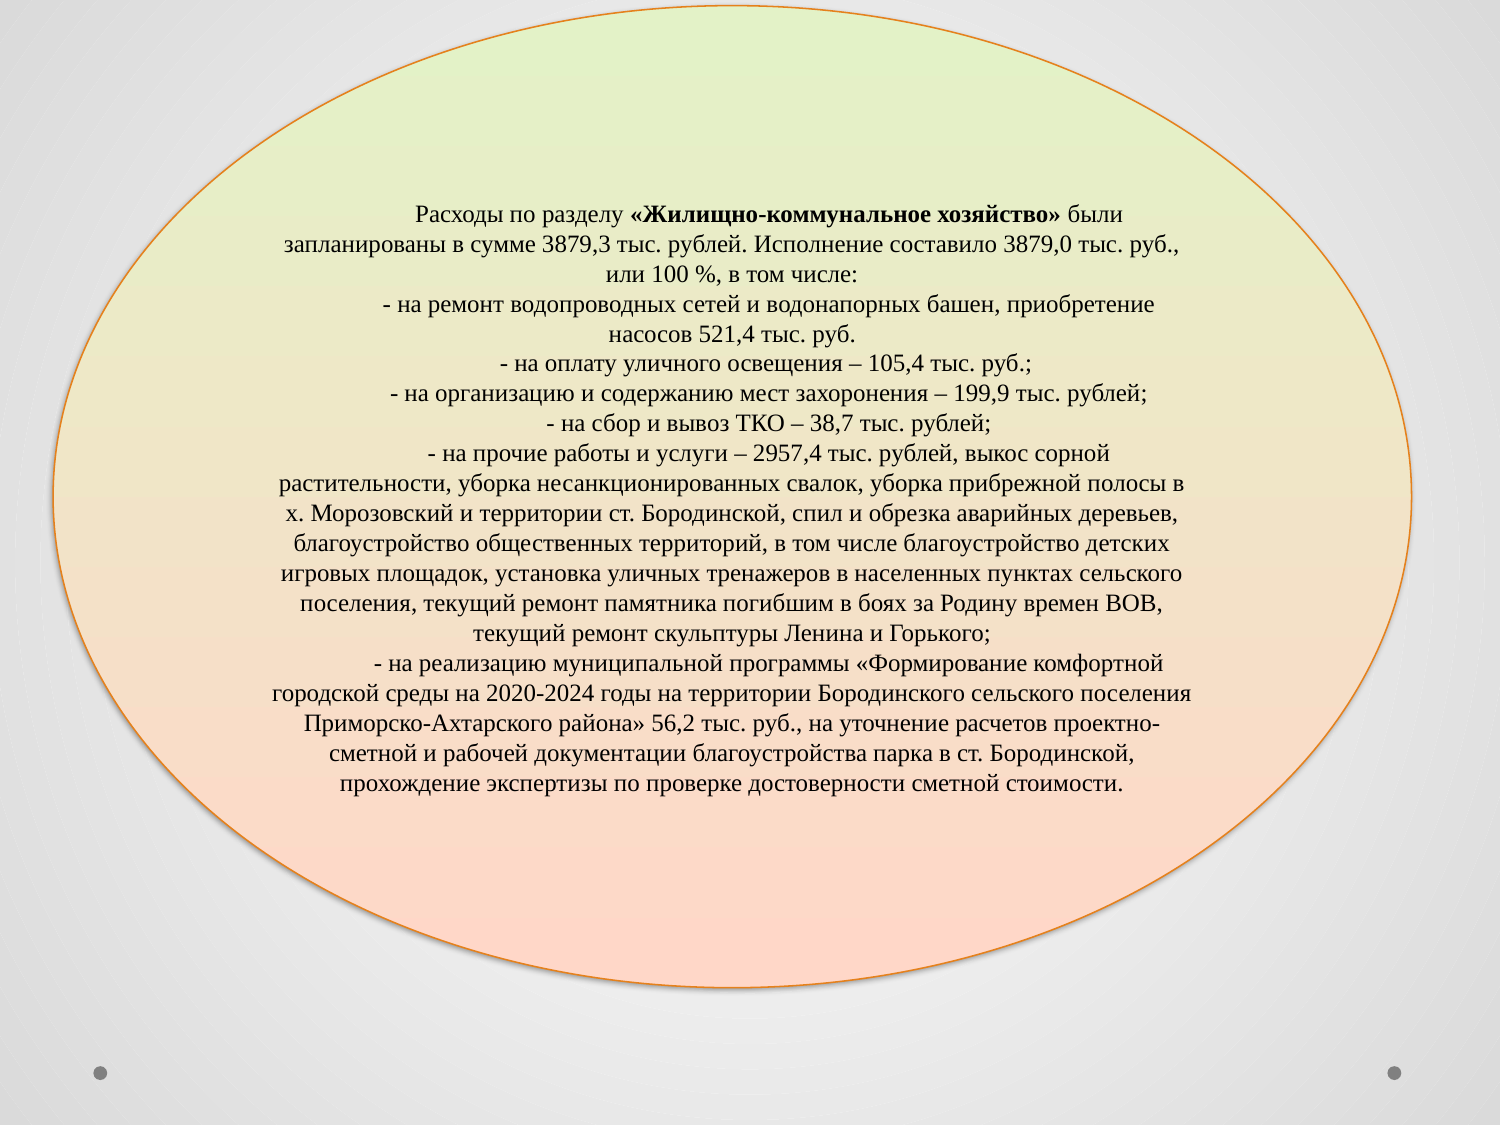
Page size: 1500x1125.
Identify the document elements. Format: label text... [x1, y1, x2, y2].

text_box Расходы по разделу «Жилищно-коммунальное хозяйство» были запланированы в сумме 3879,3 тыс. рублей. Исполнение составило 3879,0 тыс. руб., или 100 %, в том числе: - на ремонт водопроводных сетей и водонапорных башен, приобретение насосов 521,4 тыс. руб. - на оплату уличного освещения – 105,4 тыс. руб.; - на организацию и содержанию мест захоронения – 199,9 тыс. рублей; - на сбор и вывоз ТКО – 38,7 тыс. рублей; - на прочие работы и услуги – 2957,4 тыс. рублей, выкос сорной растительности, уборка несанкционированных свалок, уборка прибрежной полосы в х. Морозовский и территории ст. Бородинской, спил и обрезка аварийных деревьев, благоустройство общественных территорий, в том числе благоустройство детских игровых площадок, установка уличных тренажеров в населенных пунктах сельского поселения, текущий ремонт памятника погибшим в боях за Родину времен ВОВ, текущий ремонт скульптуры Ленина и Горького; - на реализацию муниципальной программы «Формирование комфортной городской среды на 2020-2024 годы на территории Бородинского сельского поселения Приморско-Ахтарского района» 56,2 тыс. руб., на уточнение расчетов проектно-сметной и рабочей документации благоустройства парка в ст. Бородинской, прохождение экспертизы по проверке достоверности сметной стоимости. [52, 4, 1413, 989]
